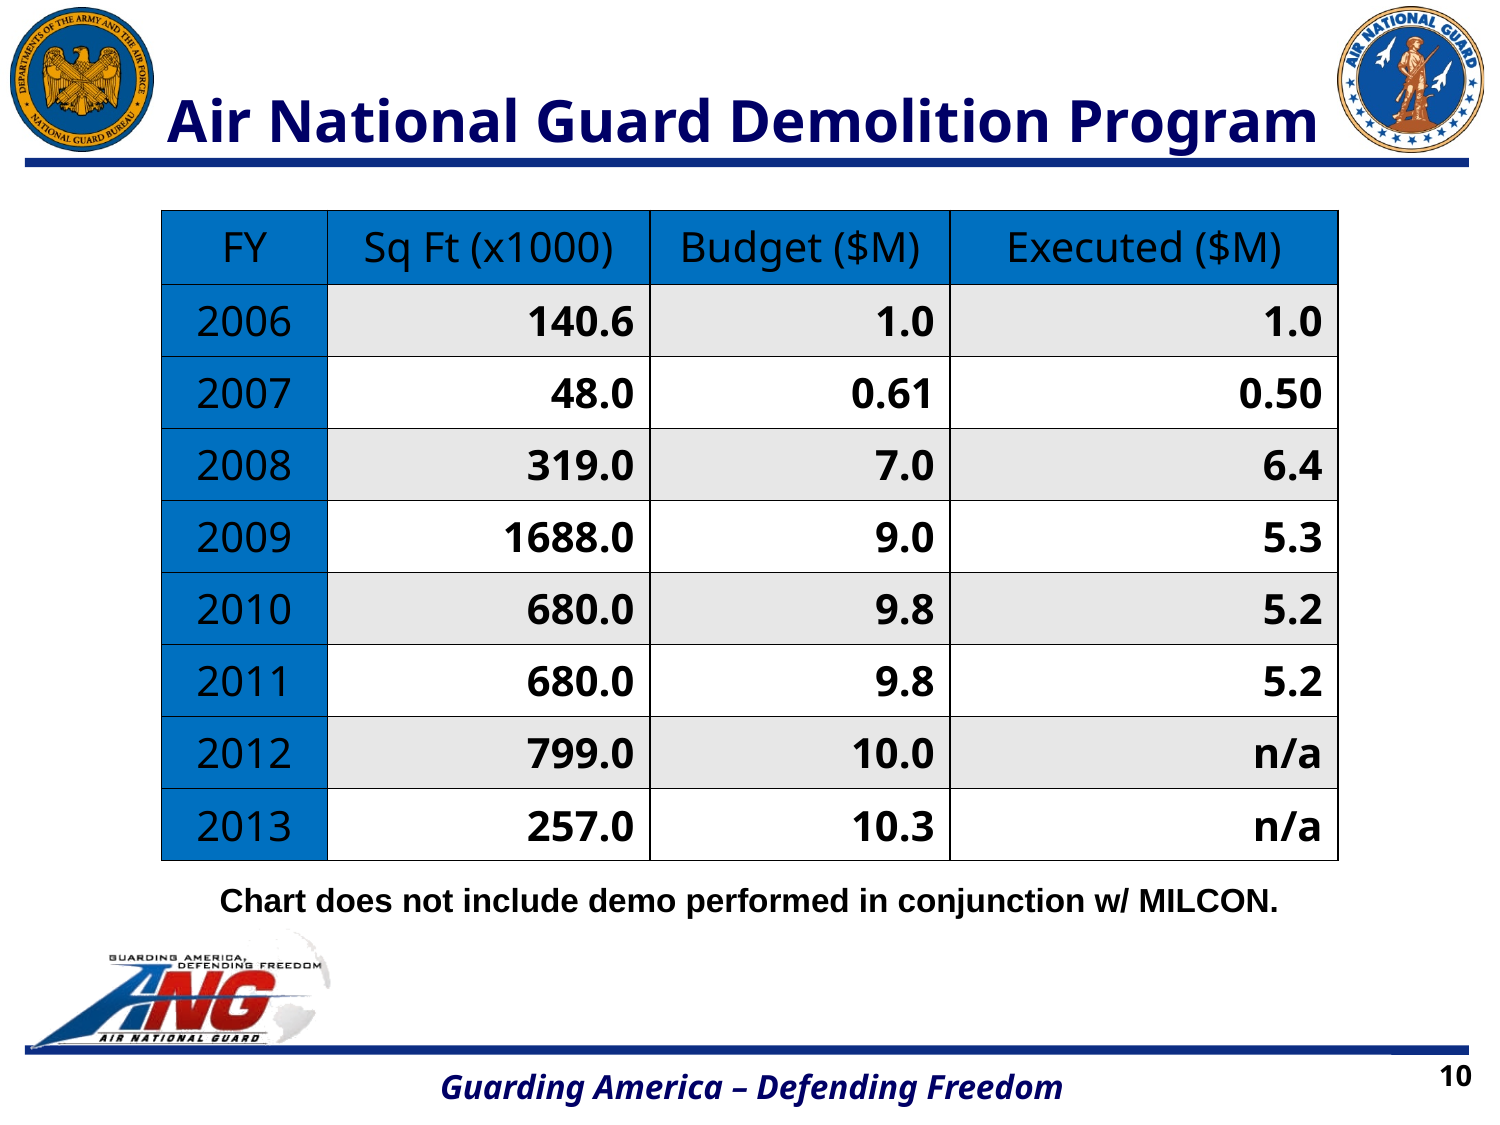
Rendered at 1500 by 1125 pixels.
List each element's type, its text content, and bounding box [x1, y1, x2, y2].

table_cell 257.0 [328, 789, 649, 860]
picture [1337, 6, 1485, 153]
table_cell 680.0 [328, 573, 649, 644]
table_cell 10.0 [651, 717, 949, 788]
title Air National Guard Demolition Program [149, 24, 1338, 213]
table_cell 6.4 [951, 429, 1337, 500]
table_cell 1688.0 [328, 501, 649, 572]
table_cell 680.0 [328, 645, 649, 716]
table_cell 2008 [162, 429, 327, 500]
table_cell 140.6 [328, 285, 649, 356]
table_cell 7.0 [651, 429, 949, 500]
table_cell 0.50 [951, 357, 1337, 428]
table_cell 2013 [162, 789, 327, 860]
table_header Budget ($M) [651, 213, 949, 284]
table_cell 5.2 [951, 645, 1337, 716]
table_header Executed ($M) [951, 213, 1337, 284]
table_header Sq Ft (x1000) [328, 213, 649, 284]
table_cell 5.3 [951, 501, 1337, 572]
table_cell 2010 [162, 573, 327, 644]
table_cell 2009 [162, 501, 327, 572]
table_cell 2007 [162, 357, 327, 428]
table_cell 1.0 [951, 285, 1337, 356]
table_cell 9.8 [651, 645, 949, 716]
table_cell n/a [951, 717, 1337, 788]
slide_number 10 [1174, 1049, 1488, 1125]
table_cell 48.0 [328, 357, 649, 428]
table_cell 5.2 [951, 573, 1337, 644]
table_cell 0.61 [651, 357, 949, 428]
table_cell n/a [951, 789, 1337, 860]
table_cell 9.0 [651, 501, 949, 572]
table_cell 2012 [162, 717, 327, 788]
table_cell 799.0 [328, 717, 649, 788]
table_cell 319.0 [328, 429, 649, 500]
table_cell 1.0 [651, 285, 949, 356]
picture [0, 0, 163, 161]
text_box Chart does not include demo performed in conjunction w/ MILCON. [159, 871, 1342, 926]
table_cell 2006 [162, 285, 327, 356]
table_cell 9.8 [651, 573, 949, 644]
table_header FY [162, 213, 327, 284]
table_cell 10.3 [651, 789, 949, 860]
footer Guarding America – Defending Freedom [351, 1058, 1153, 1125]
table_cell 2011 [162, 645, 327, 716]
picture [24, 912, 338, 1062]
